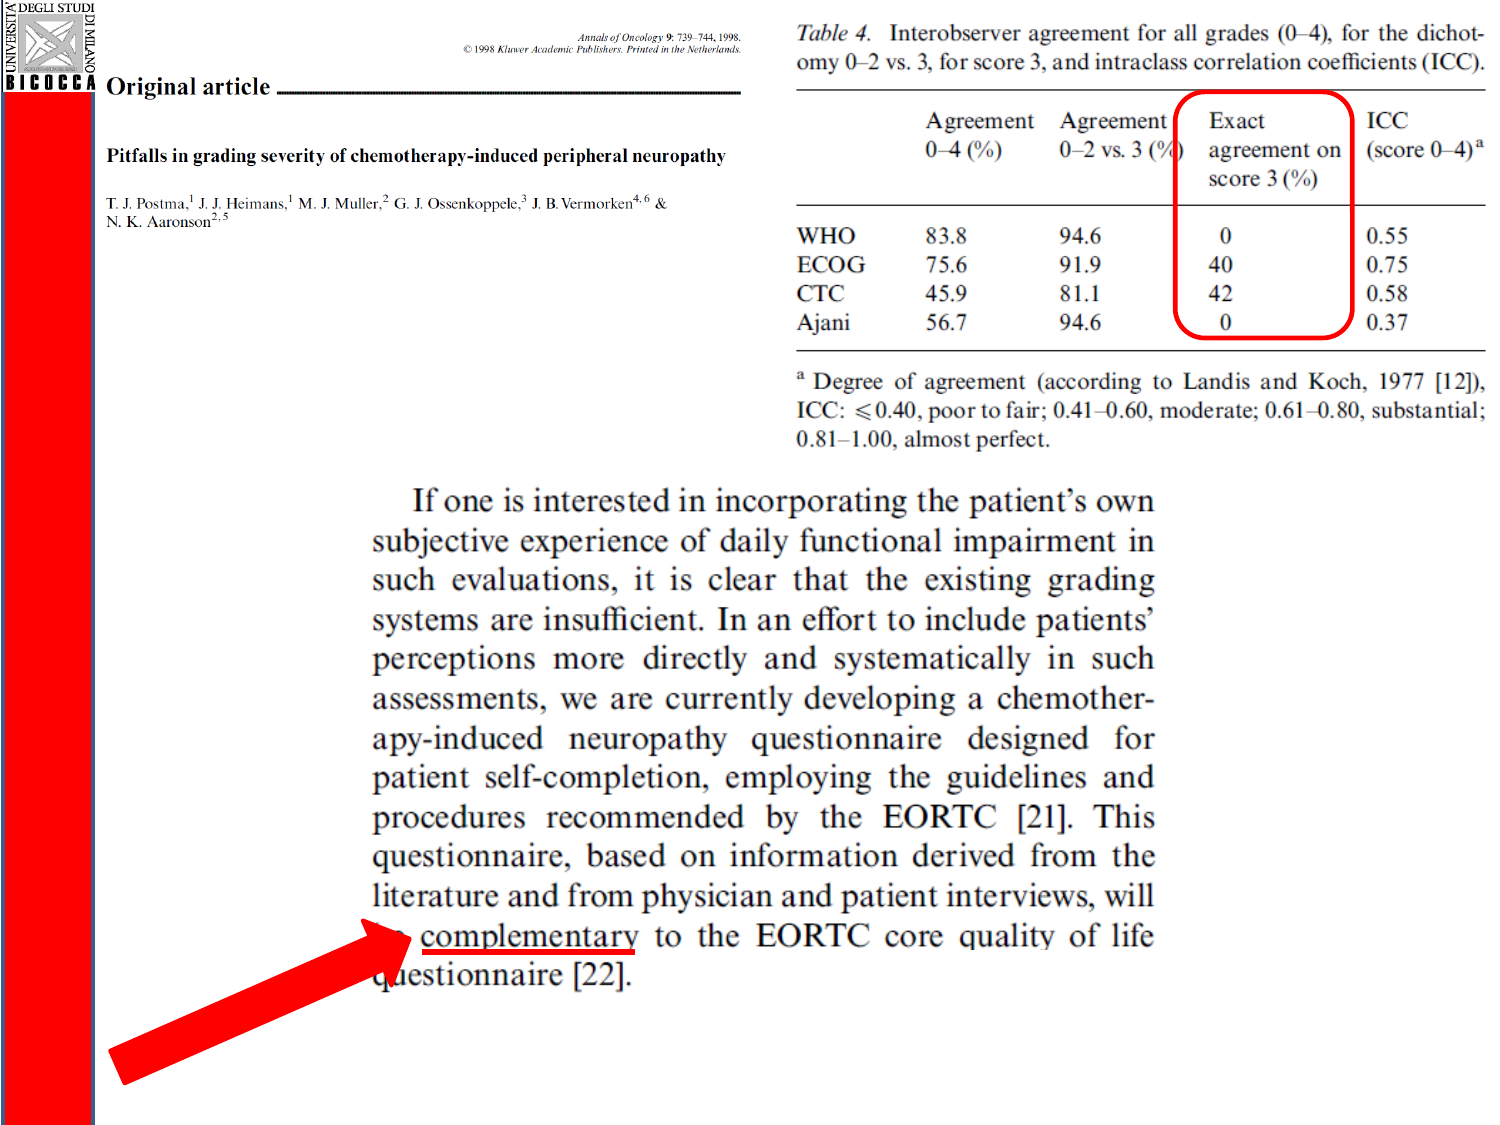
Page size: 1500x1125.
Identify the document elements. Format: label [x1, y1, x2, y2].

picture [97, 18, 746, 234]
text_box [103, 480, 1176, 1039]
picture [783, 18, 1500, 462]
text_box [2, 0, 99, 1125]
